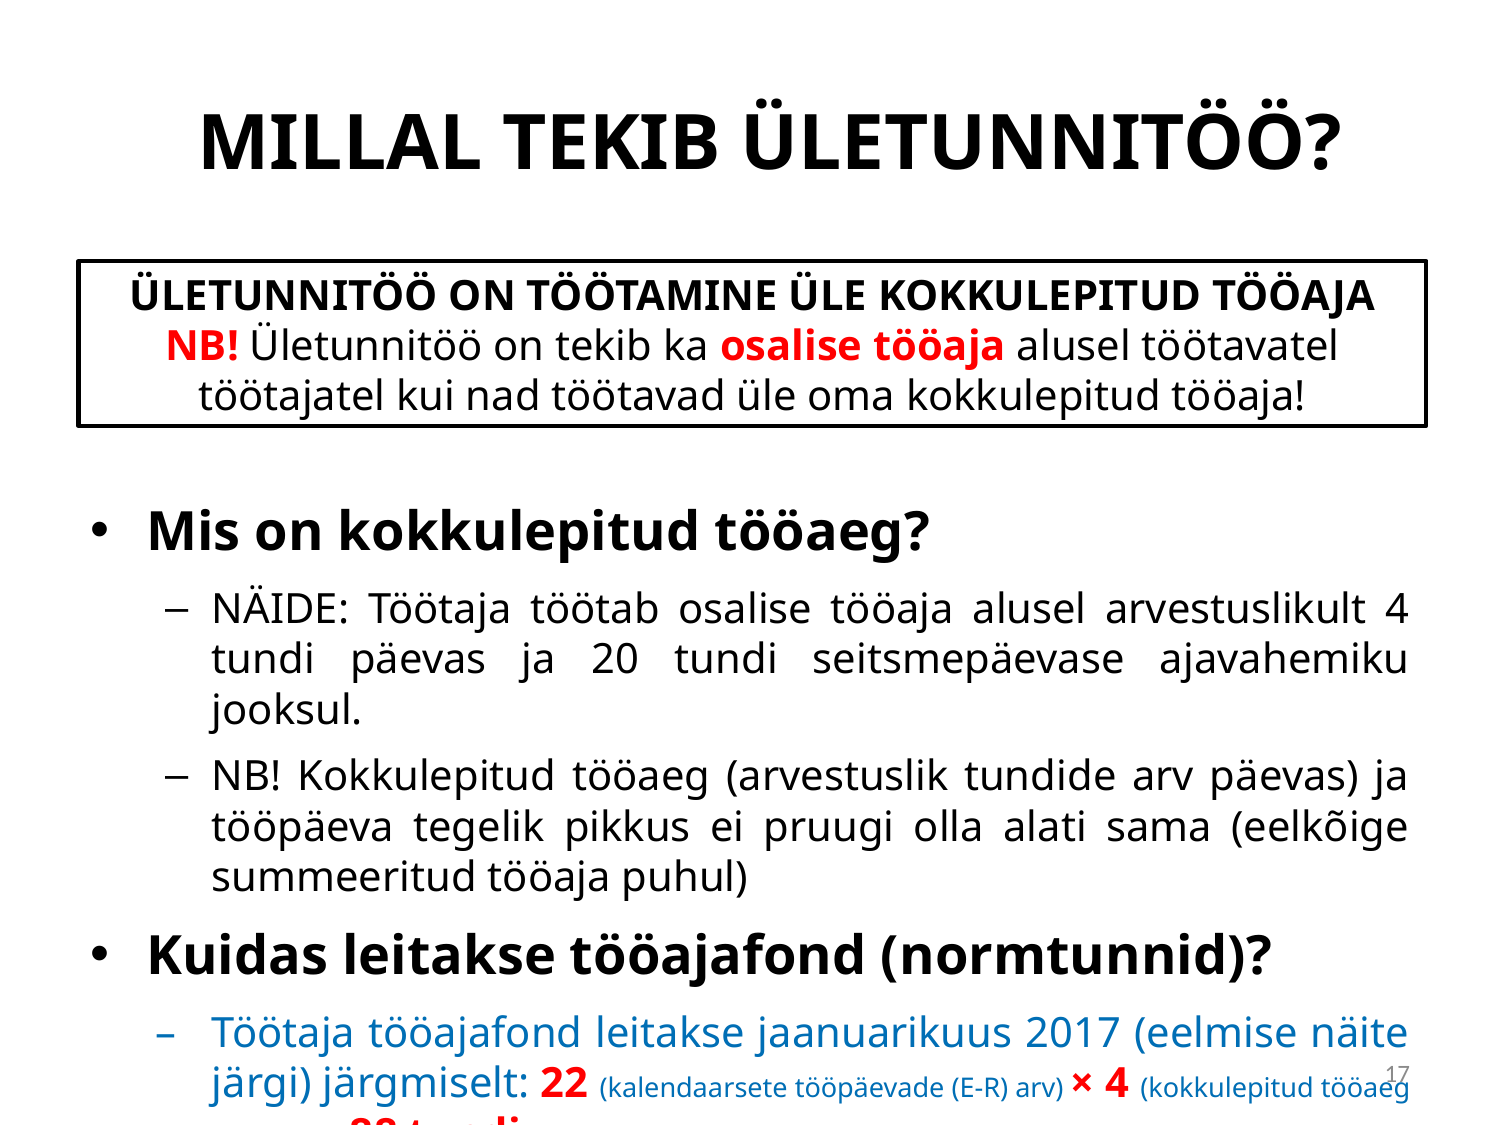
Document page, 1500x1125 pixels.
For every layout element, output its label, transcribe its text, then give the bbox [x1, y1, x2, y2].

list Mis on kokkulepitud tööaeg? NÄIDE: Töötaja töötab osalise tööaja alusel arvestuslikult 4 tundi päevas ja 20 tundi seitsmepäevase ajavahemiku jooksul. NB! Kokkulepitud tööaeg (arvestuslik tundide arv päevas) ja tööpäeva tegelik pikkus ei pruugi olla alati sama (eelkõige summeeritud tööaja puhul) Kuidas leitakse tööajafond (normtunnid)? Töötaja tööajafond leitakse jaanuarikuus 2017 (eelmise näite järgi) järgmiselt: 22 (kalendaarsete tööpäevade (E-R) arv) × 4 (kokkulepitud tööaeg päevas) = 88 tundi [75, 456, 1425, 1125]
text_box ÜLETUNNITÖÖ ON TÖÖTAMINE ÜLE KOKKULEPITUD TÖÖAJA NB! Ületunnitöö on tekib ka osalise tööaja alusel töötavatel töötajatel kui nad töötavad üle oma kokkulepitud tööaja! [76, 259, 1428, 428]
slide_number 17 [1074, 1042, 1425, 1103]
title MILLAL TEKIB ÜLETUNNITÖÖ? [183, 45, 1425, 233]
